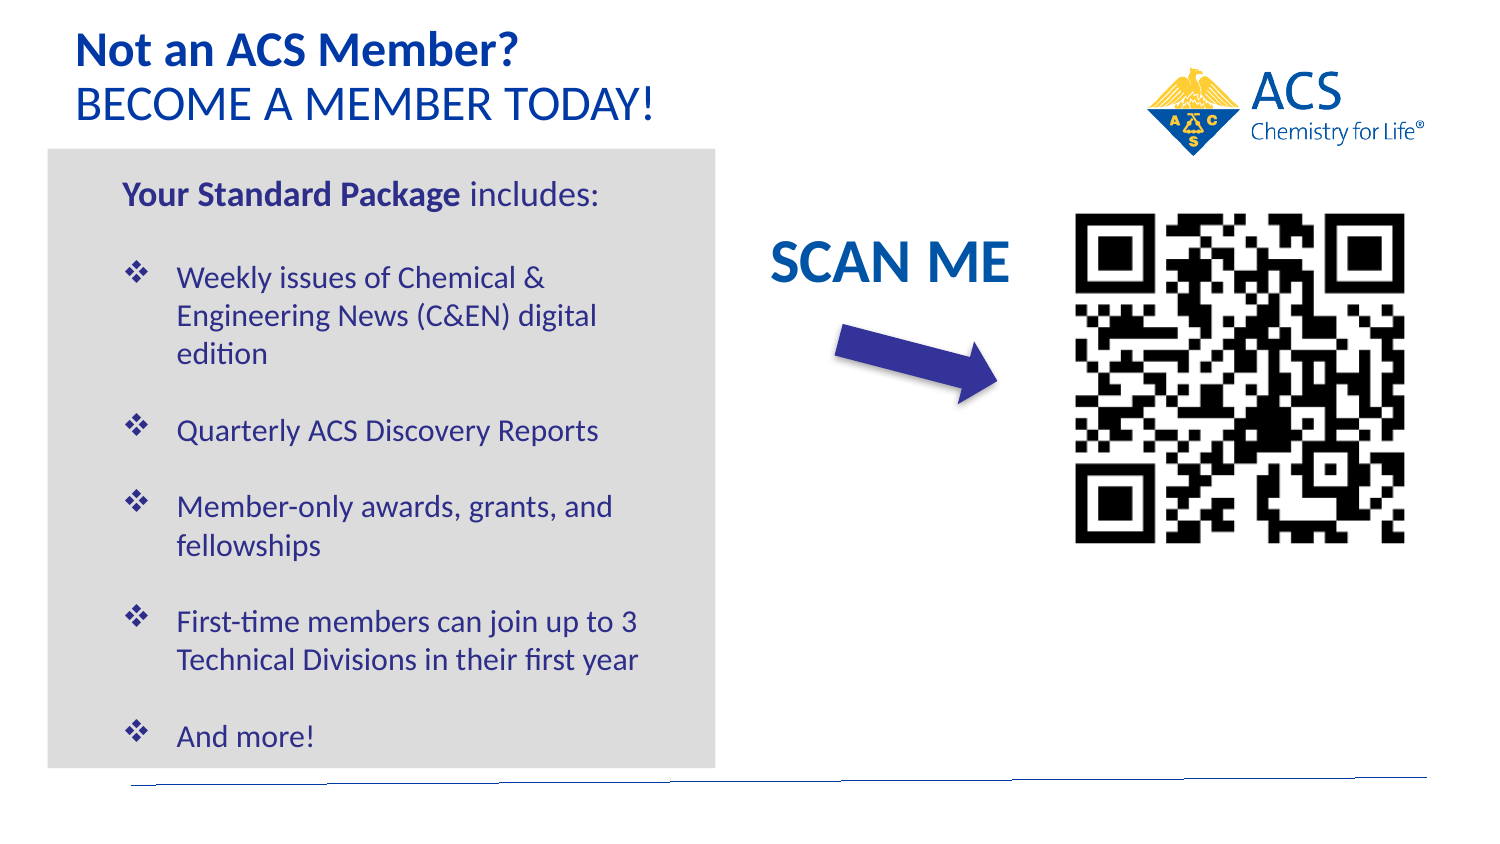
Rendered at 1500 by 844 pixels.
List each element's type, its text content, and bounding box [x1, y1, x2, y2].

picture [1147, 67, 1425, 156]
picture [1052, 191, 1427, 566]
list Your Standard Package includes: Weekly issues of Chemical & Engineering News (C&EN) digital edition Quarterly ACS Discovery Reports Member-only awards, grants, and fellowships First-time members can join up to 3 Technical Divisions in their first year And more! [47, 147, 716, 769]
text_box SCAN ME [762, 212, 1030, 303]
text_box [834, 323, 998, 405]
title Not an ACS Member? BECOME A MEMBER TODAY! [0, 74, 1060, 193]
